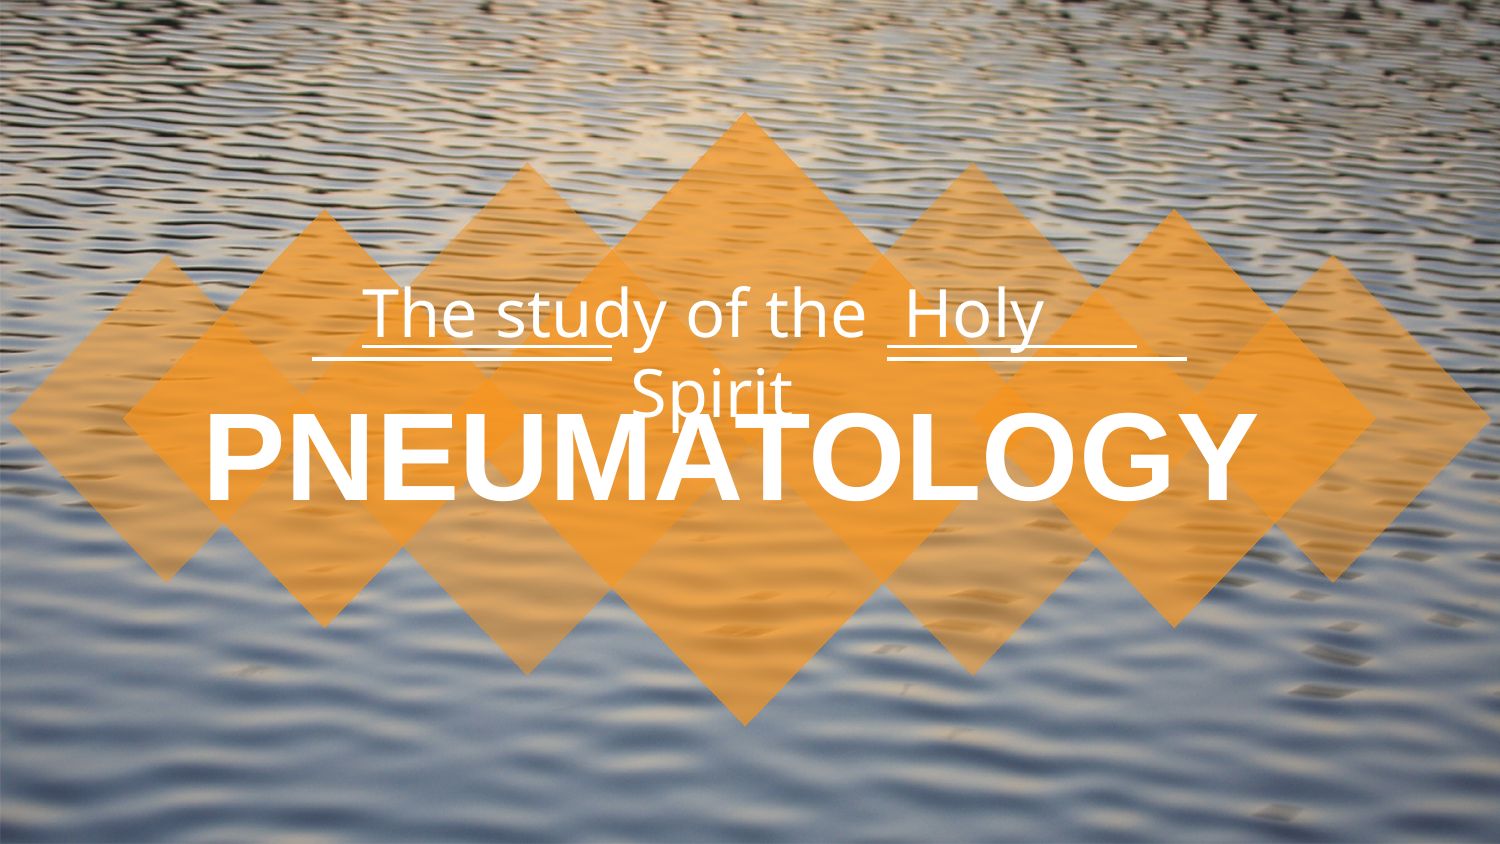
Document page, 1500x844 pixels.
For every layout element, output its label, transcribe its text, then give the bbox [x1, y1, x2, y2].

text_box The study of the Holy Spirit [287, 263, 1138, 367]
text_box PNEUMATOLOGY [174, 367, 1288, 533]
picture [0, 0, 1500, 844]
